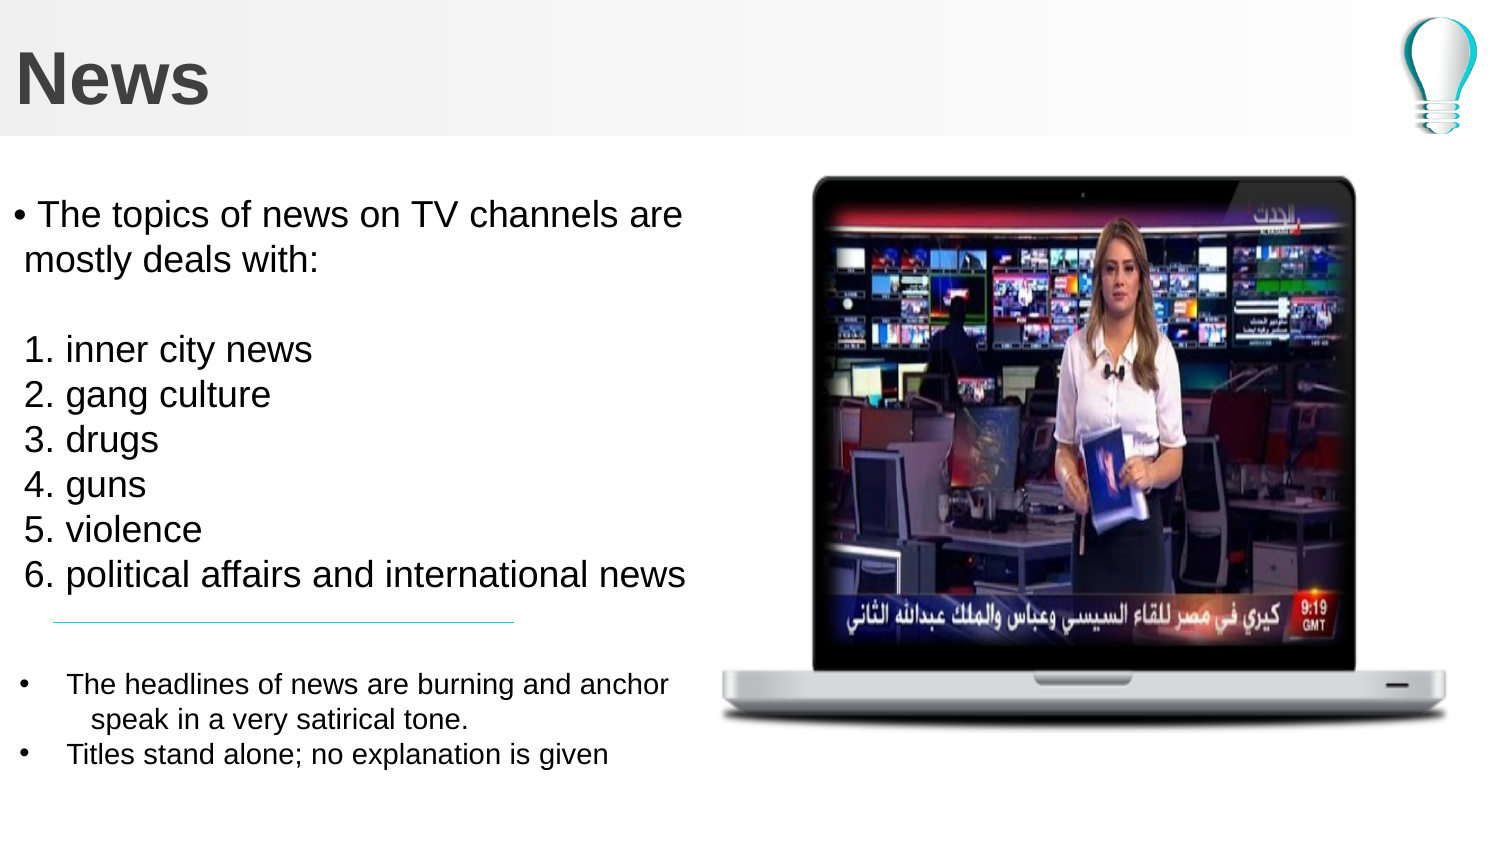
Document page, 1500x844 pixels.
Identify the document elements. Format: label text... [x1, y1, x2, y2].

text_box The headlines of news are burning and anchor speak in a very satirical tone. Titles stand alone; no explanation is given [4, 658, 701, 778]
picture [1398, 17, 1477, 55]
text_box • The topics of news on TV channels are mostly deals with: 1. inner city news 2. gang culture 3. drugs 4. guns 5. violence 6. political affairs and international news [0, 182, 695, 602]
title News [0, 55, 1500, 184]
picture [700, 146, 1473, 734]
